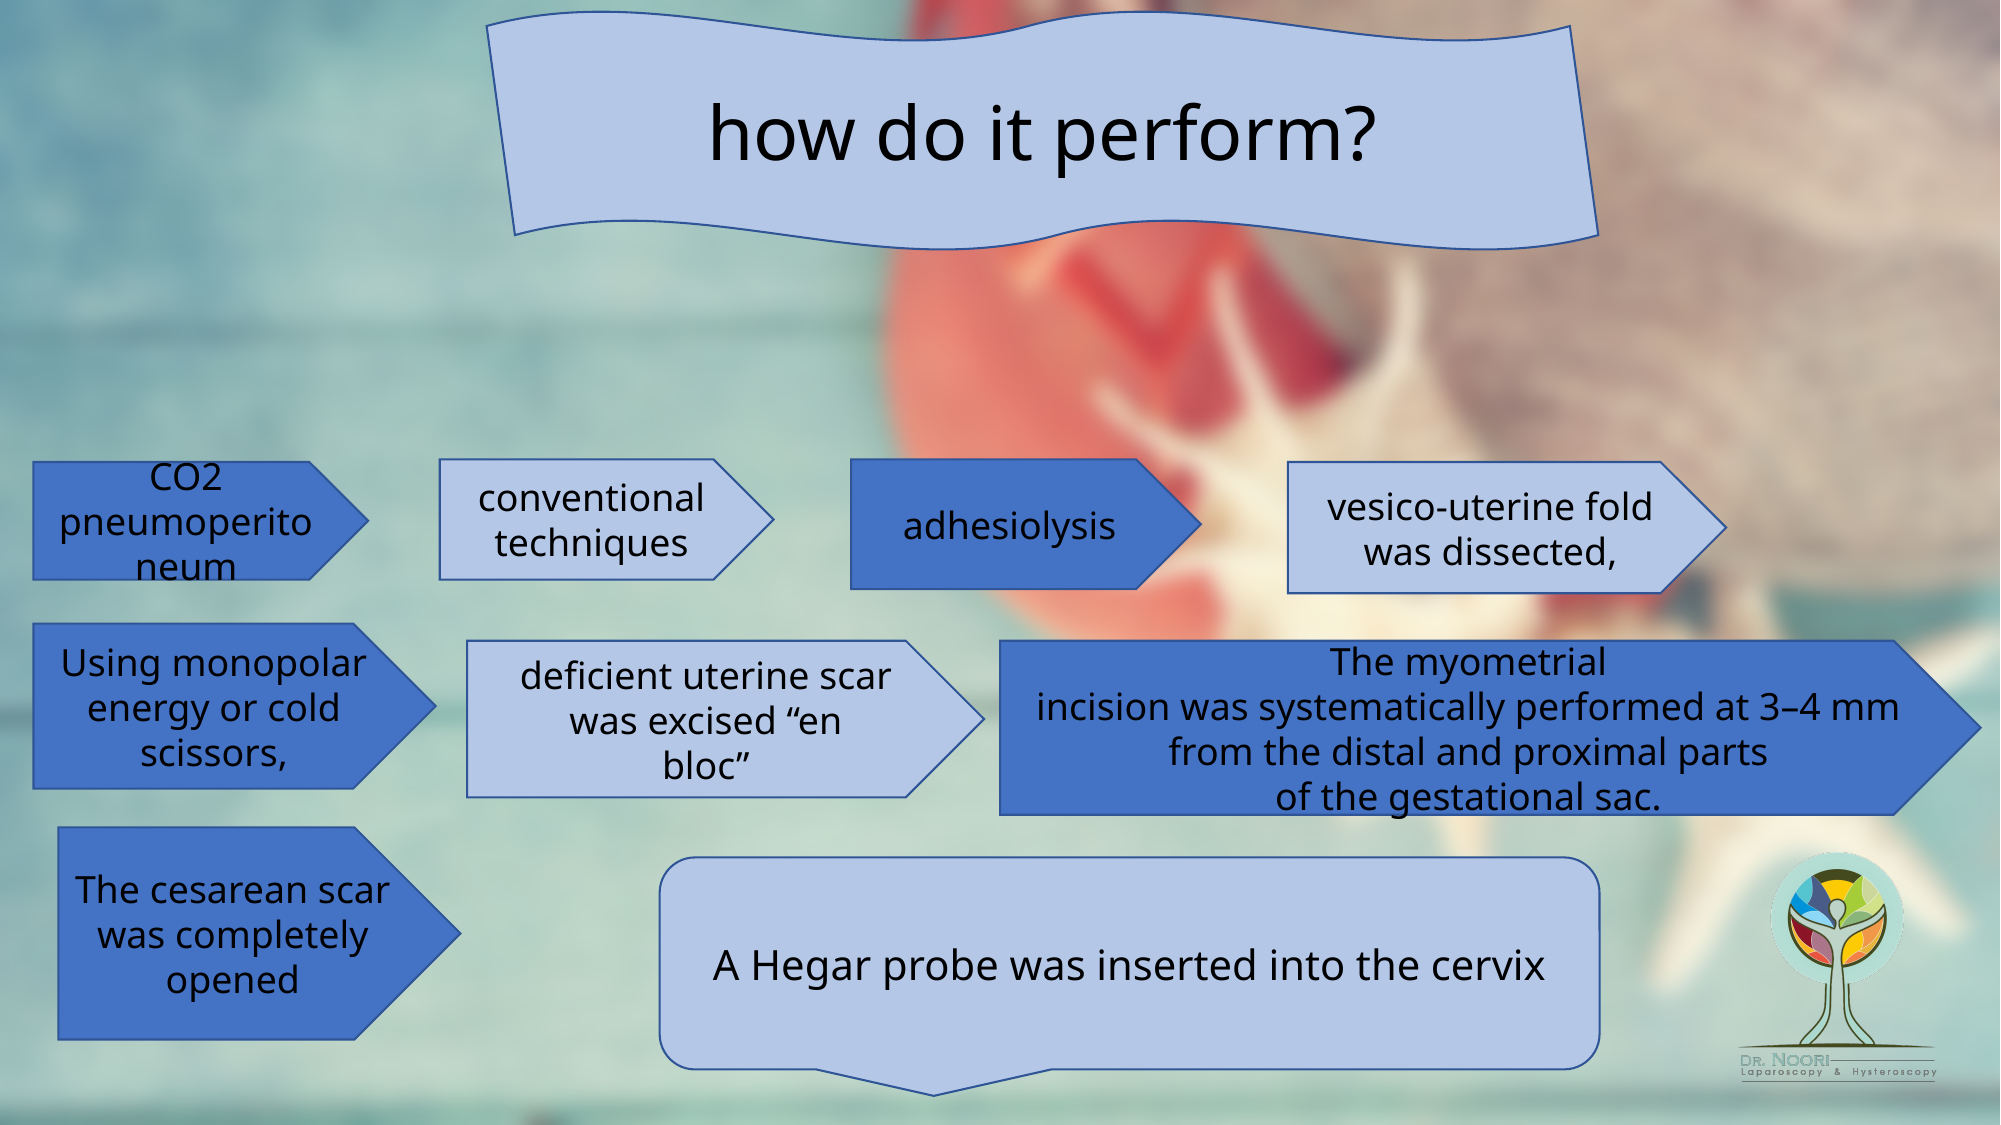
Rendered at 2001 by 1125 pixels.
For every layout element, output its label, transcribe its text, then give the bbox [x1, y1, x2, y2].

text_box The cesarean scar was completely opened [57, 826, 462, 1041]
text_box vesico-uterine fold was dissected, [1286, 460, 1728, 595]
text_box how do it perform? [485, 10, 1600, 251]
text_box A Hegar probe was inserted into the cervix [658, 856, 1601, 1097]
text_box deficient uterine scar was excised “en bloc” [466, 639, 986, 799]
text_box Using monopolar energy or cold scissors, [32, 622, 438, 790]
text_box The myometrial incision was systematically performed at 3–4 mm from the distal and proximal parts of the gestational sac. [999, 639, 1983, 816]
text_box conventional techniques [438, 458, 776, 581]
picture [0, 0, 2000, 1125]
text_box CO2 pneumoperitoneum [32, 460, 370, 581]
text_box adhesiolysis [850, 458, 1203, 591]
